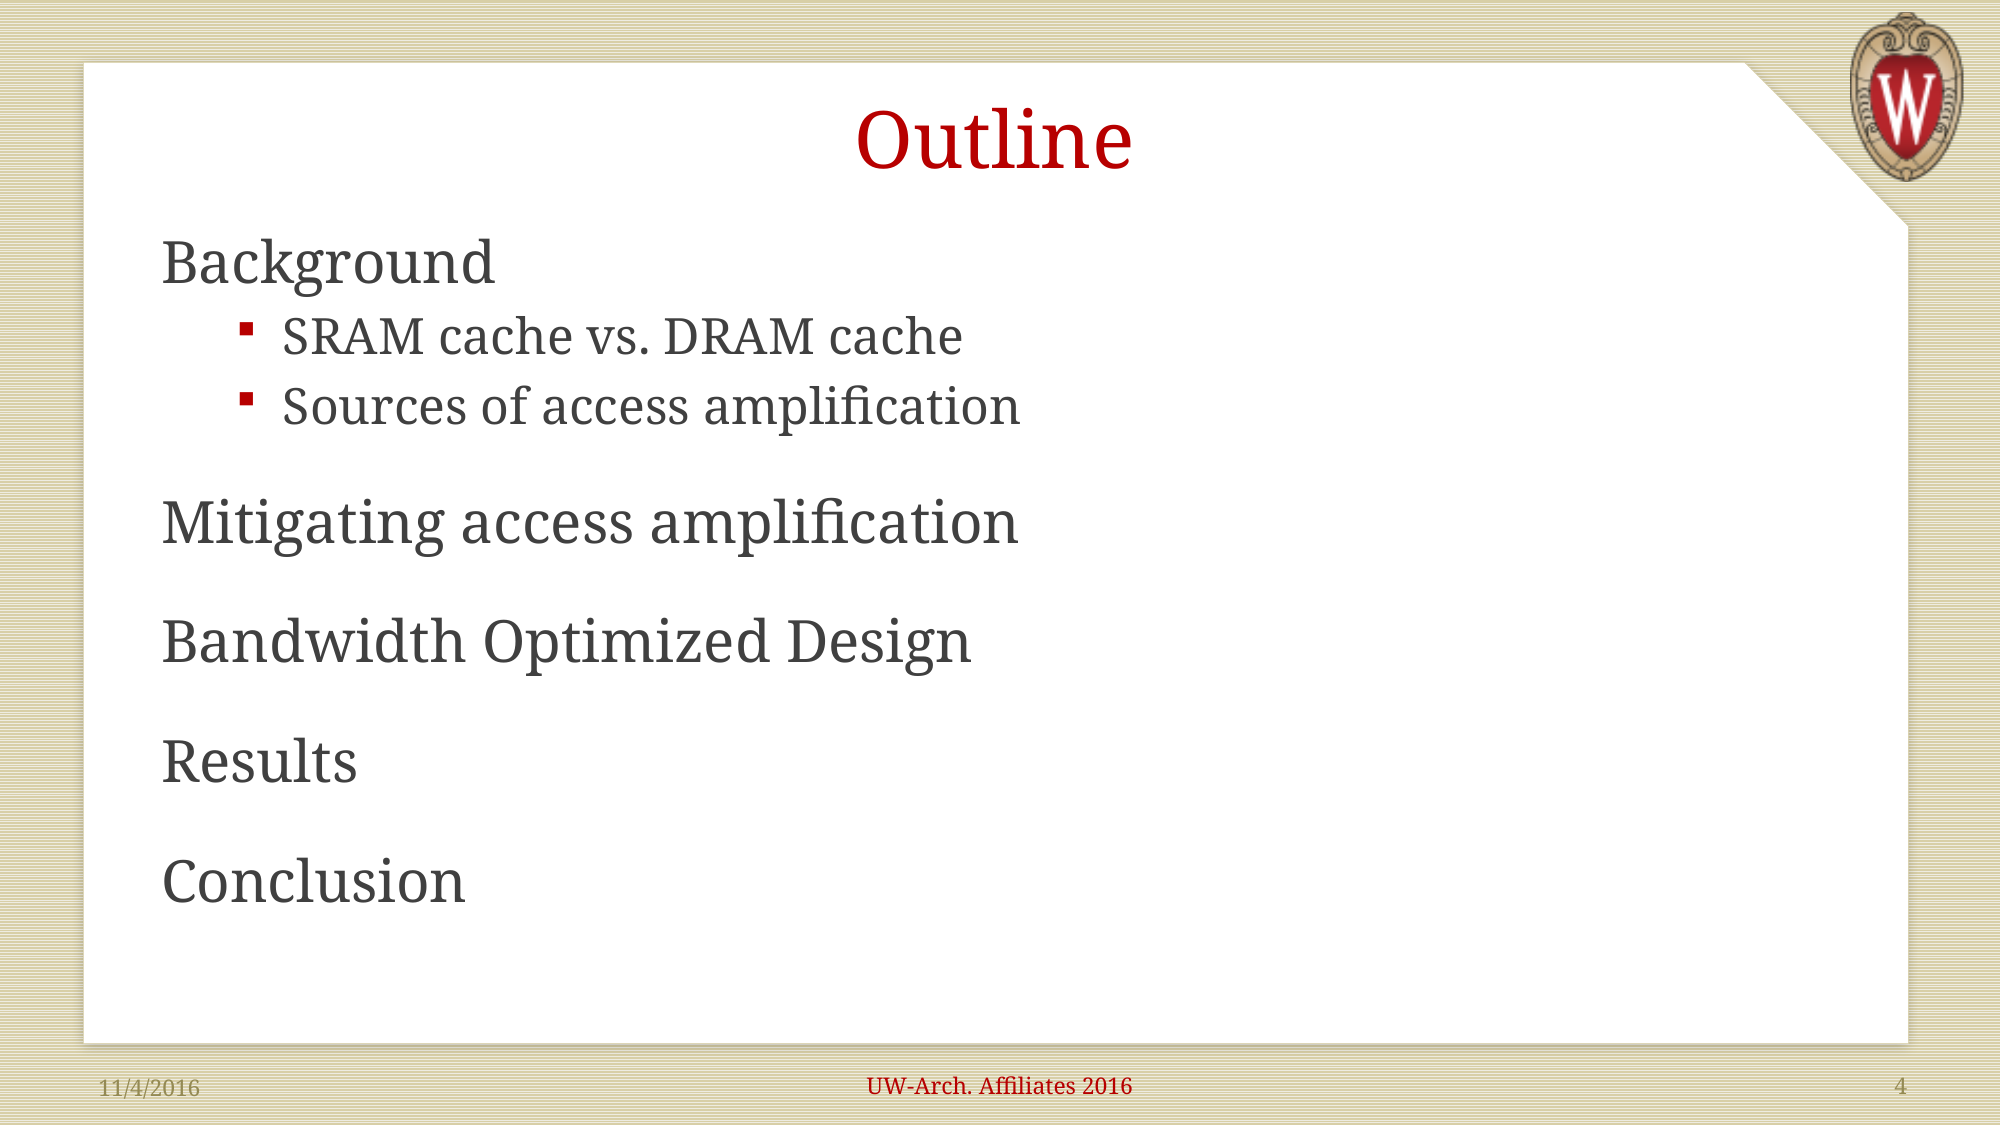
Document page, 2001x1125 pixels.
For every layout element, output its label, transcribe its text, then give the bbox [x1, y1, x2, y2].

slide_number 4 [1455, 1057, 1923, 1118]
title Outline [83, 89, 1906, 200]
list Background SRAM cache vs. DRAM cache Sources of access amplification Mitigating access amplification Bandwidth Optimized Design Results Conclusion [161, 224, 1834, 974]
footer UW-Arch. Affiliates 2016 [683, 1057, 1317, 1118]
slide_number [83, 1057, 550, 1118]
